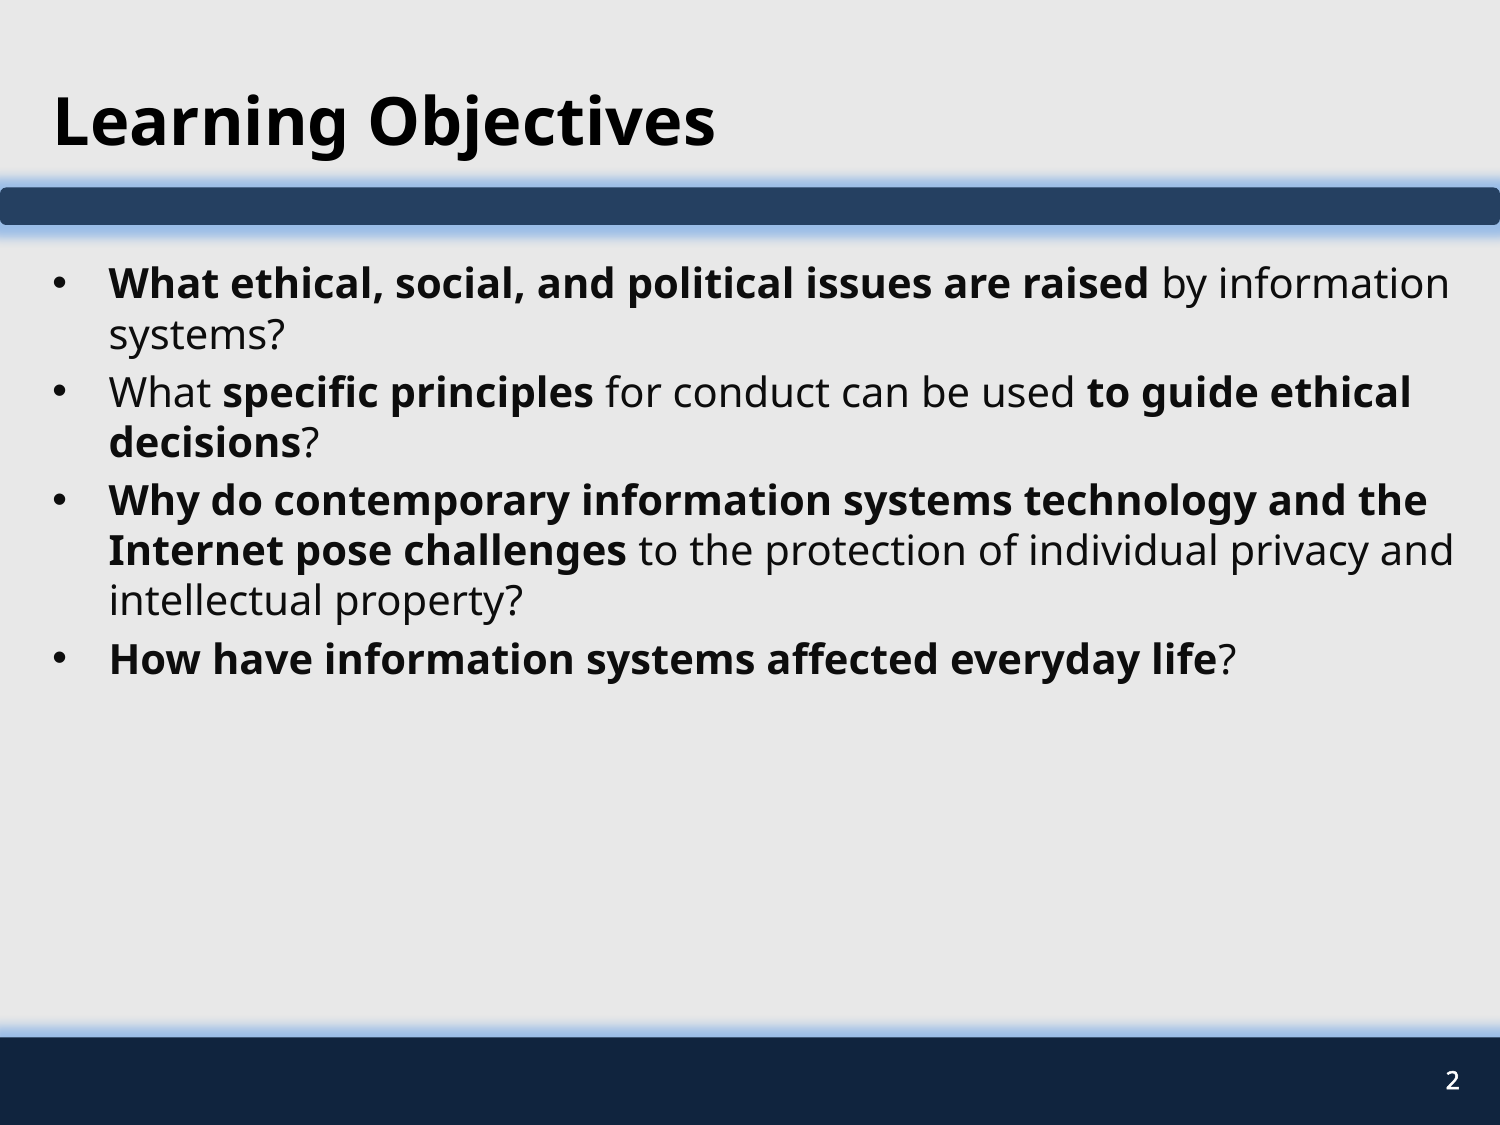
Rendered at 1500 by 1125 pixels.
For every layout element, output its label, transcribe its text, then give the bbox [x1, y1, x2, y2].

list What ethical, social, and political issues are raised by information systems? What specific principles for conduct can be used to guide ethical decisions? Why do contemporary information systems technology and the Internet pose challenges to the protection of individual privacy and intellectual property? How have information systems affected everyday life? [37, 249, 1475, 1025]
slide_number 2 [1412, 1050, 1475, 1113]
title Learning Objectives [37, 62, 1338, 176]
